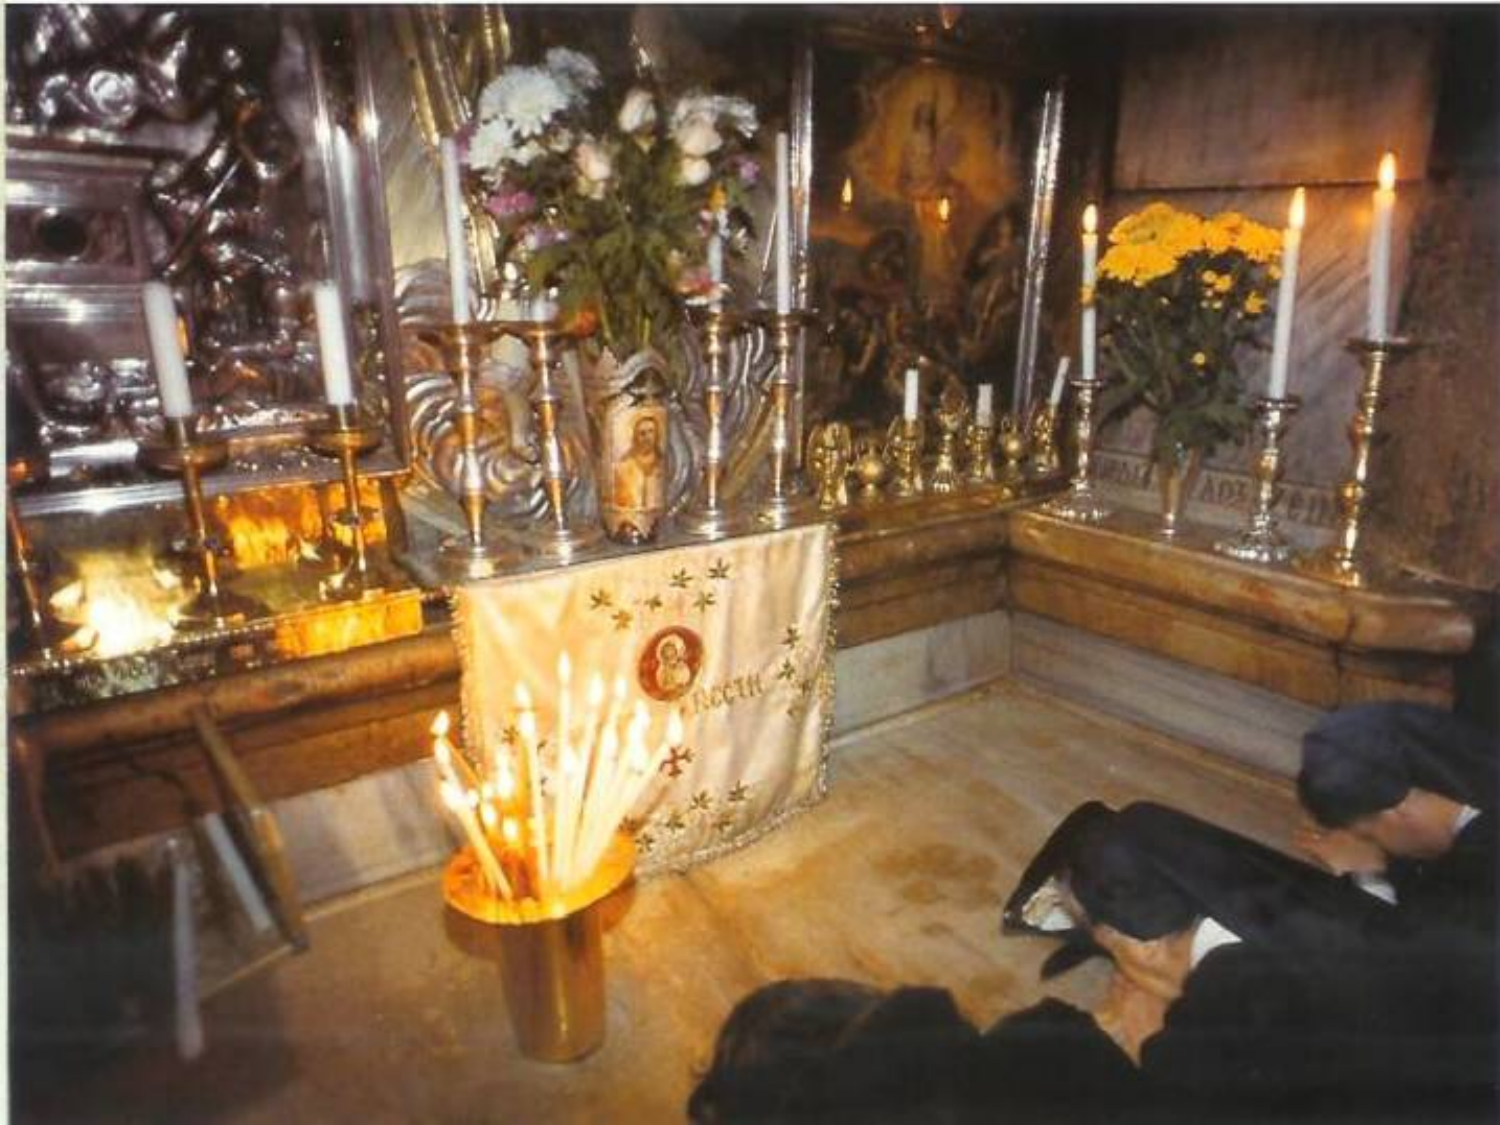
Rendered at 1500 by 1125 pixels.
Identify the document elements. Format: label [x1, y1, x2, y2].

list [0, 0, 1500, 1125]
